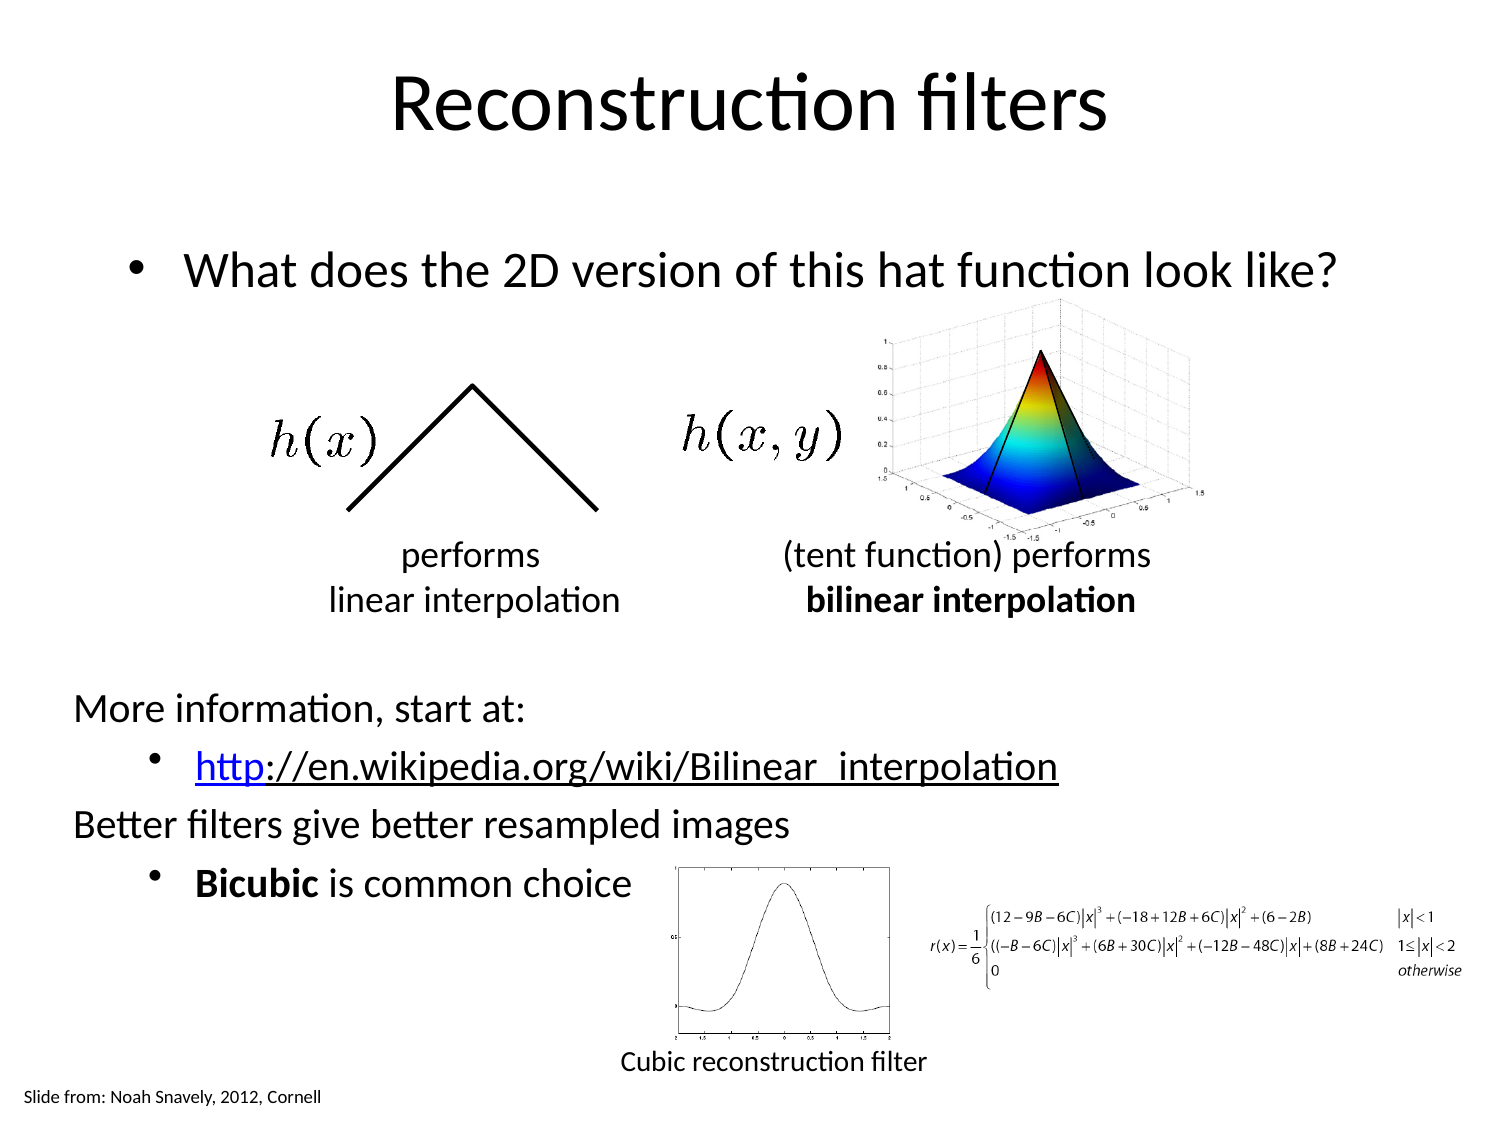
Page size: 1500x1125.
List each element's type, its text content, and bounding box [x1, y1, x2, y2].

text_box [343, 385, 598, 511]
list What does the 2D version of this hat function look like? [112, 228, 1388, 317]
text_box Slide from: Noah Snavely, 2012, Cornell [9, 1077, 337, 1115]
text_box performs linear interpolation [313, 523, 637, 628]
text_box Cubic reconstruction filter [605, 1035, 943, 1086]
picture [926, 895, 1470, 994]
picture [681, 409, 841, 462]
title Reconstruction filters [75, 45, 1425, 150]
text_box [857, 294, 1214, 549]
text_box More information, start at: http://en.wikipedia.org/wiki/Bilinear_interpolation Better filters give better resampled images Bicubic is common choice [58, 673, 1173, 999]
picture [269, 415, 376, 468]
picture [668, 860, 895, 1045]
text_box (tent function) performs bilinear interpolation [767, 523, 1176, 628]
